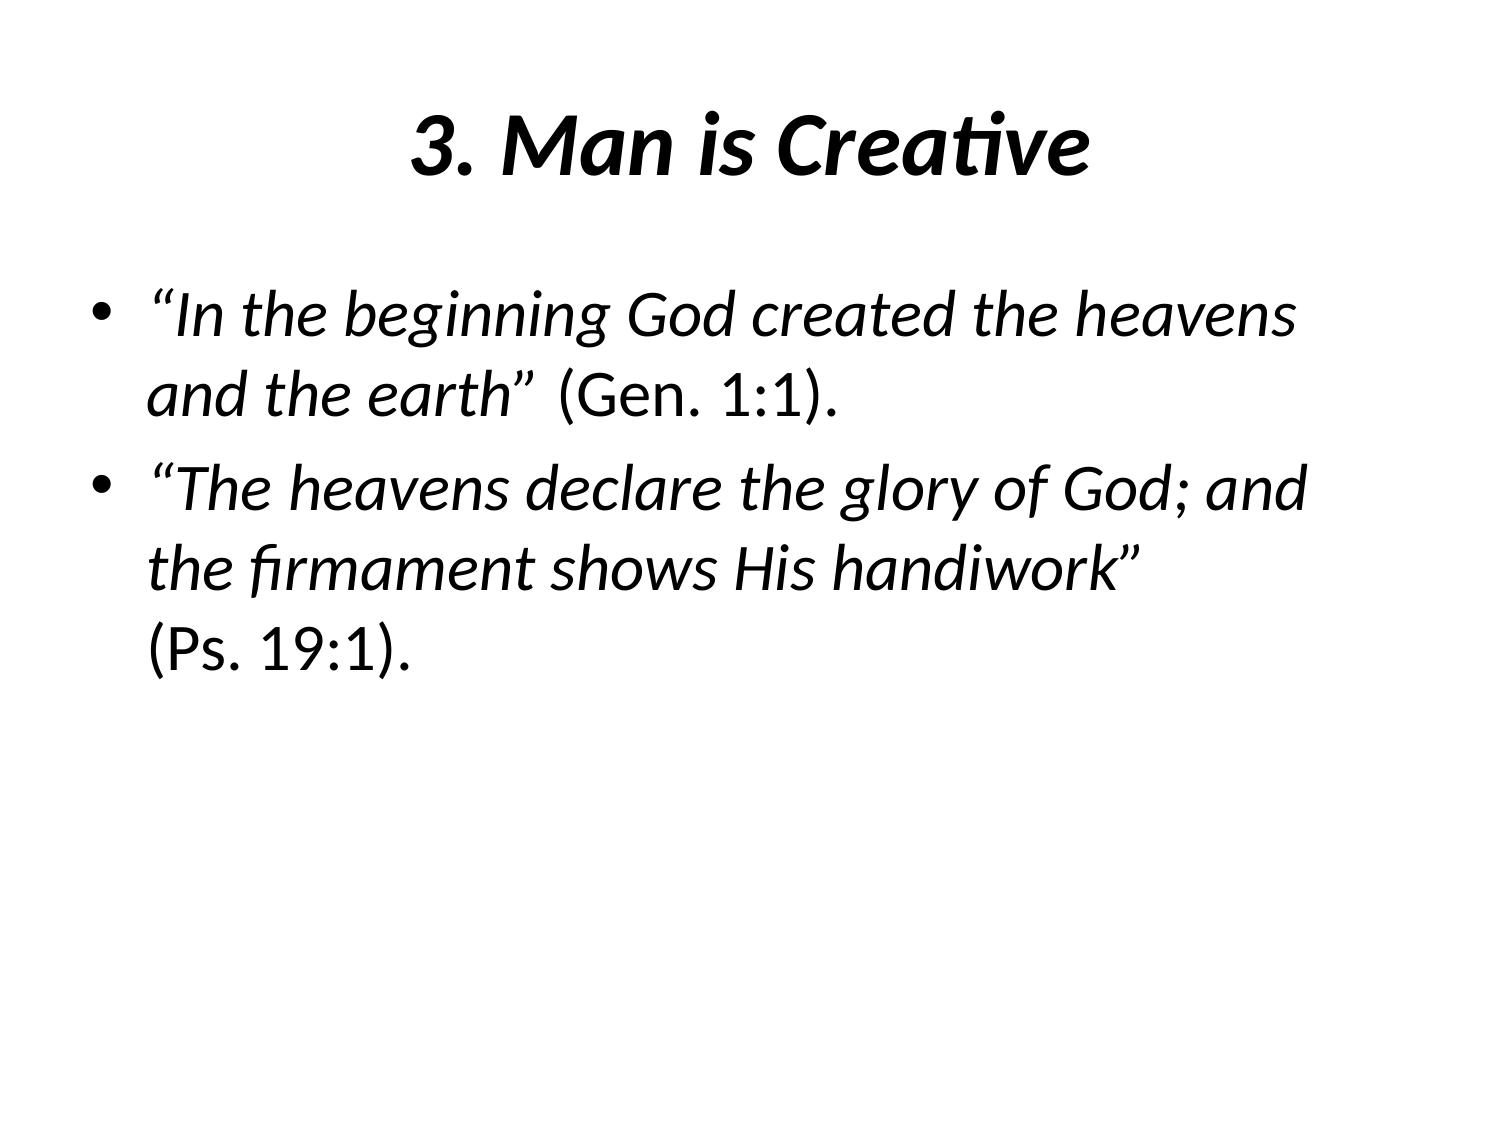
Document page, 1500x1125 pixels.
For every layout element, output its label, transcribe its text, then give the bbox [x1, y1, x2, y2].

list “In the beginning God created the heavens and the earth” (Gen. 1:1). “The heavens declare the glory of God; and the firmament shows His handiwork” (Ps. 19:1). [75, 262, 1425, 1005]
title 3. Man is Creative [75, 45, 1425, 233]
